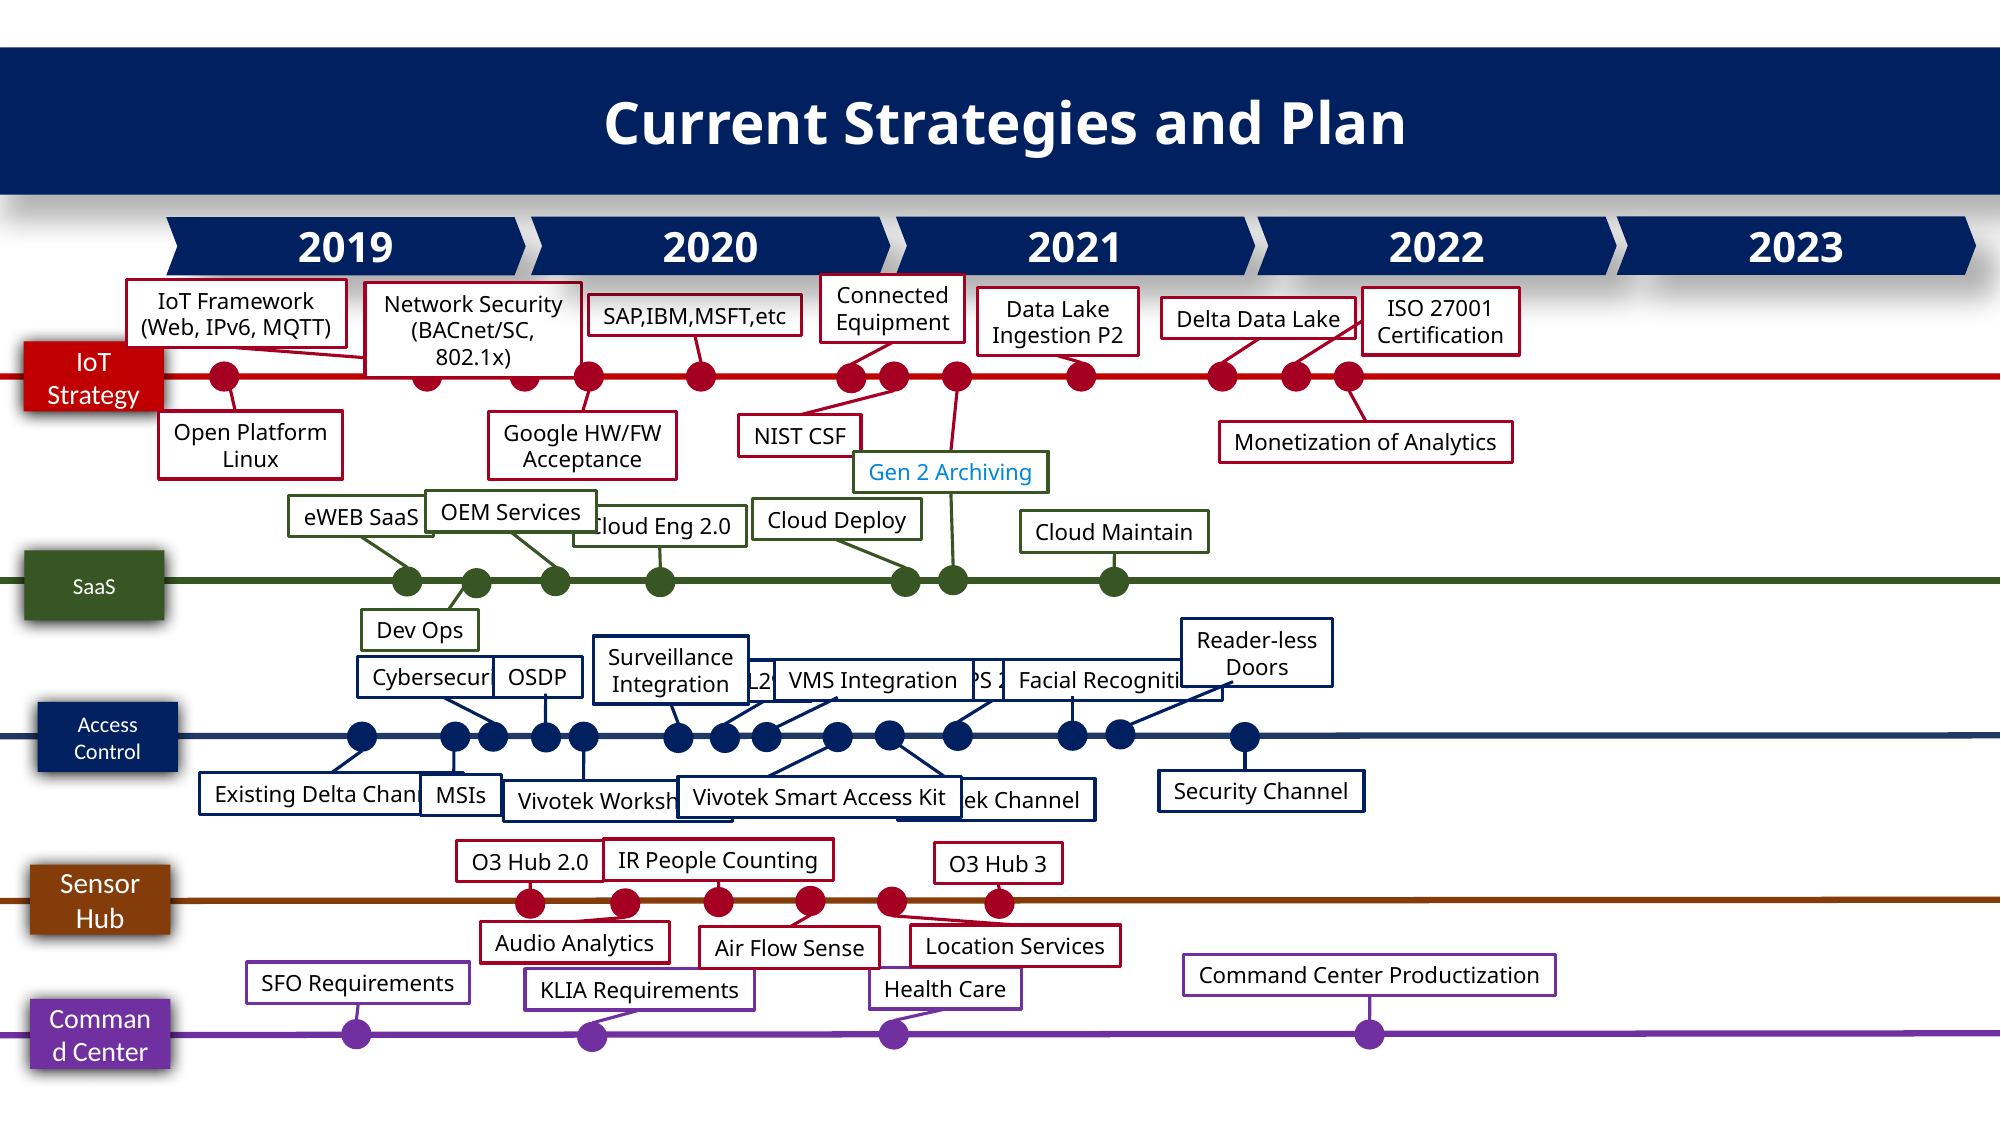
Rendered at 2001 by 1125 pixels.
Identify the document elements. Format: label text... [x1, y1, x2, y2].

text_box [420, 569, 477, 647]
text_box 2020 [529, 215, 892, 277]
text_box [0, 376, 2000, 1036]
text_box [1081, 343, 1108, 363]
text_box [836, 364, 867, 376]
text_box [899, 745, 947, 779]
text_box [1354, 1036, 1385, 1050]
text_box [574, 917, 626, 922]
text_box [950, 488, 954, 567]
text_box IoT Strategy [23, 340, 165, 376]
text_box [685, 361, 717, 376]
text_box Network Security (BACnet/SC, 802.1x) [364, 282, 582, 376]
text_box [724, 696, 764, 724]
text_box [577, 1036, 608, 1053]
text_box Command Center [29, 1036, 171, 1070]
text_box 2023 [1615, 215, 1978, 276]
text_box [694, 331, 701, 363]
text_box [789, 915, 811, 927]
text_box Connected Equipment [820, 274, 965, 343]
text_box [799, 390, 895, 415]
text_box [592, 1005, 640, 1023]
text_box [776, 697, 838, 728]
text_box [1207, 361, 1238, 376]
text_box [1130, 681, 1233, 725]
text_box SAP,IBM,MSFT,etc [588, 320, 802, 336]
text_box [582, 390, 589, 412]
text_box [361, 532, 408, 568]
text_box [767, 746, 828, 777]
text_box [836, 535, 906, 568]
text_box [891, 915, 1016, 925]
text_box [1333, 363, 1364, 376]
text_box [1281, 361, 1312, 376]
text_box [846, 350, 852, 365]
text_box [331, 750, 363, 773]
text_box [1222, 334, 1259, 363]
text_box [942, 361, 973, 376]
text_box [670, 699, 679, 724]
text_box 2022 [1255, 215, 1618, 277]
text_box Delta Data Lake [1161, 297, 1356, 339]
text_box Current Strategies and Plan [0, 46, 2000, 196]
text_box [1296, 318, 1389, 363]
text_box [209, 361, 229, 376]
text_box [236, 343, 428, 363]
text_box [879, 361, 910, 376]
text_box [341, 1036, 372, 1050]
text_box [510, 527, 556, 568]
text_box ISO 27001 Certification [1362, 287, 1520, 356]
text_box 2021 [894, 215, 1257, 277]
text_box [224, 362, 251, 476]
text_box [878, 1036, 909, 1050]
text_box [1066, 363, 1097, 376]
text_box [893, 1004, 946, 1021]
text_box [507, 346, 525, 363]
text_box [1348, 390, 1366, 422]
text_box Data Lake Ingestion P2 [977, 287, 1139, 356]
text_box 2019 [164, 215, 527, 277]
text_box IoT Framework (Web, IPv6, MQTT) [126, 279, 347, 348]
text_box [950, 390, 958, 452]
text_box [573, 361, 604, 376]
